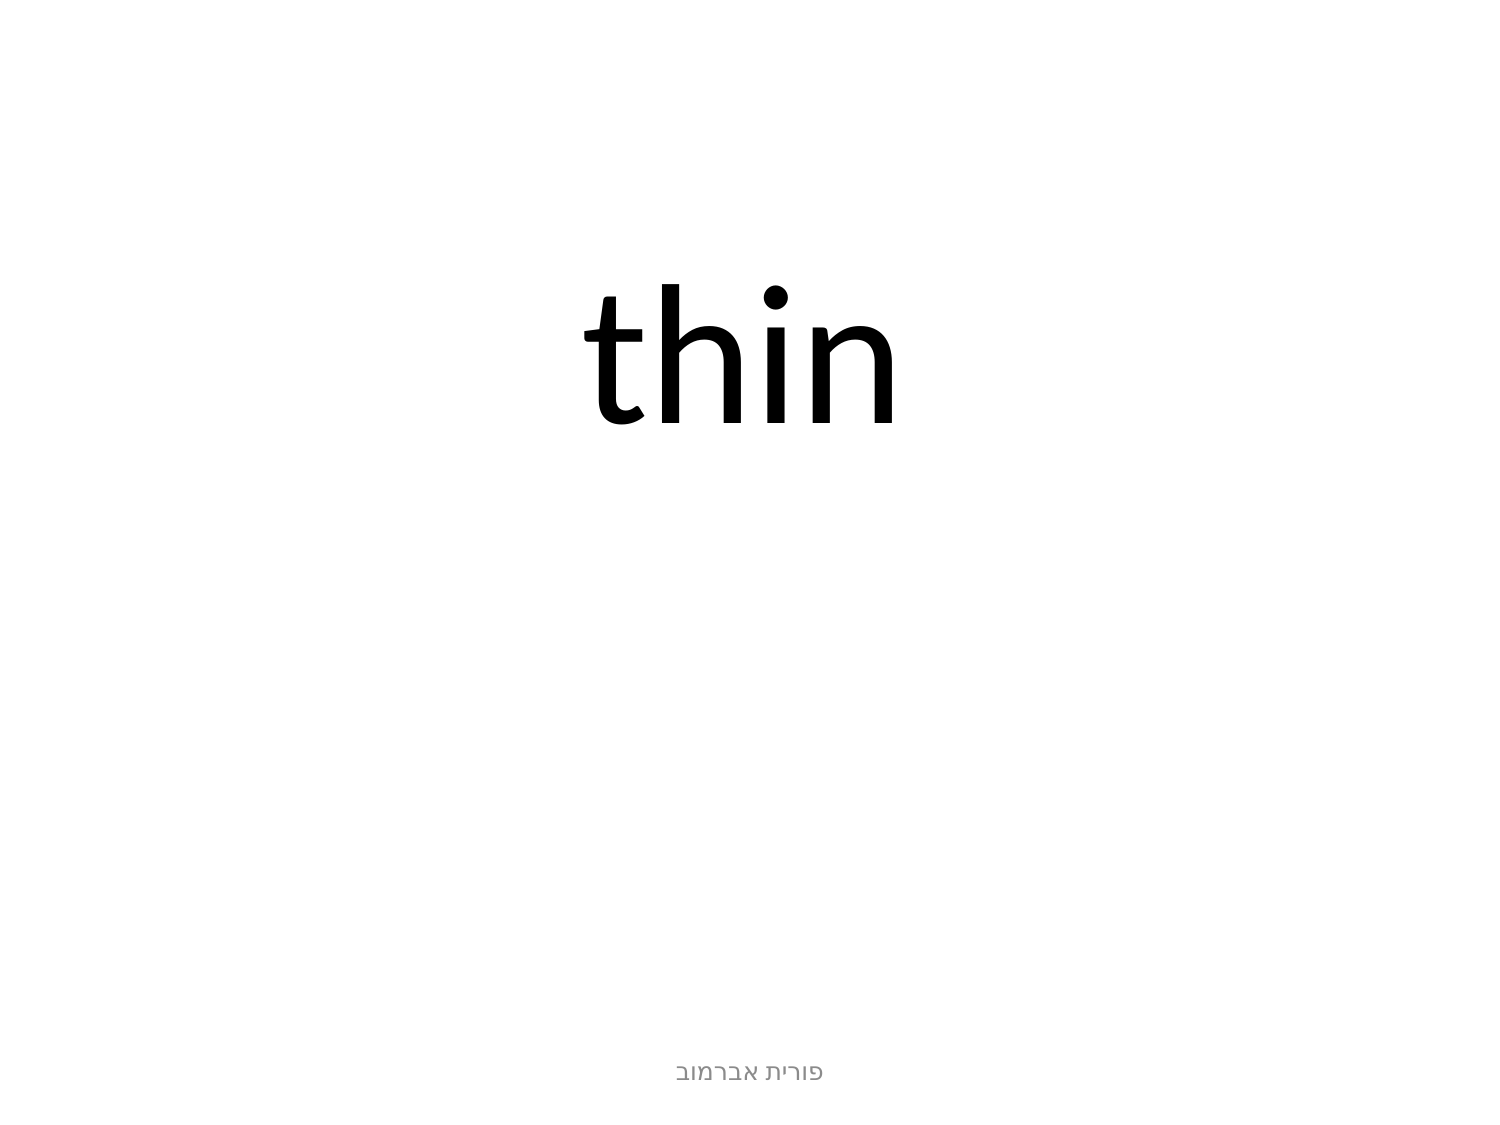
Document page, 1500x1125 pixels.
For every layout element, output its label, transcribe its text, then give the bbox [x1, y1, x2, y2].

footer פורית אברמוב [512, 1042, 988, 1103]
title thin [105, 222, 1381, 464]
